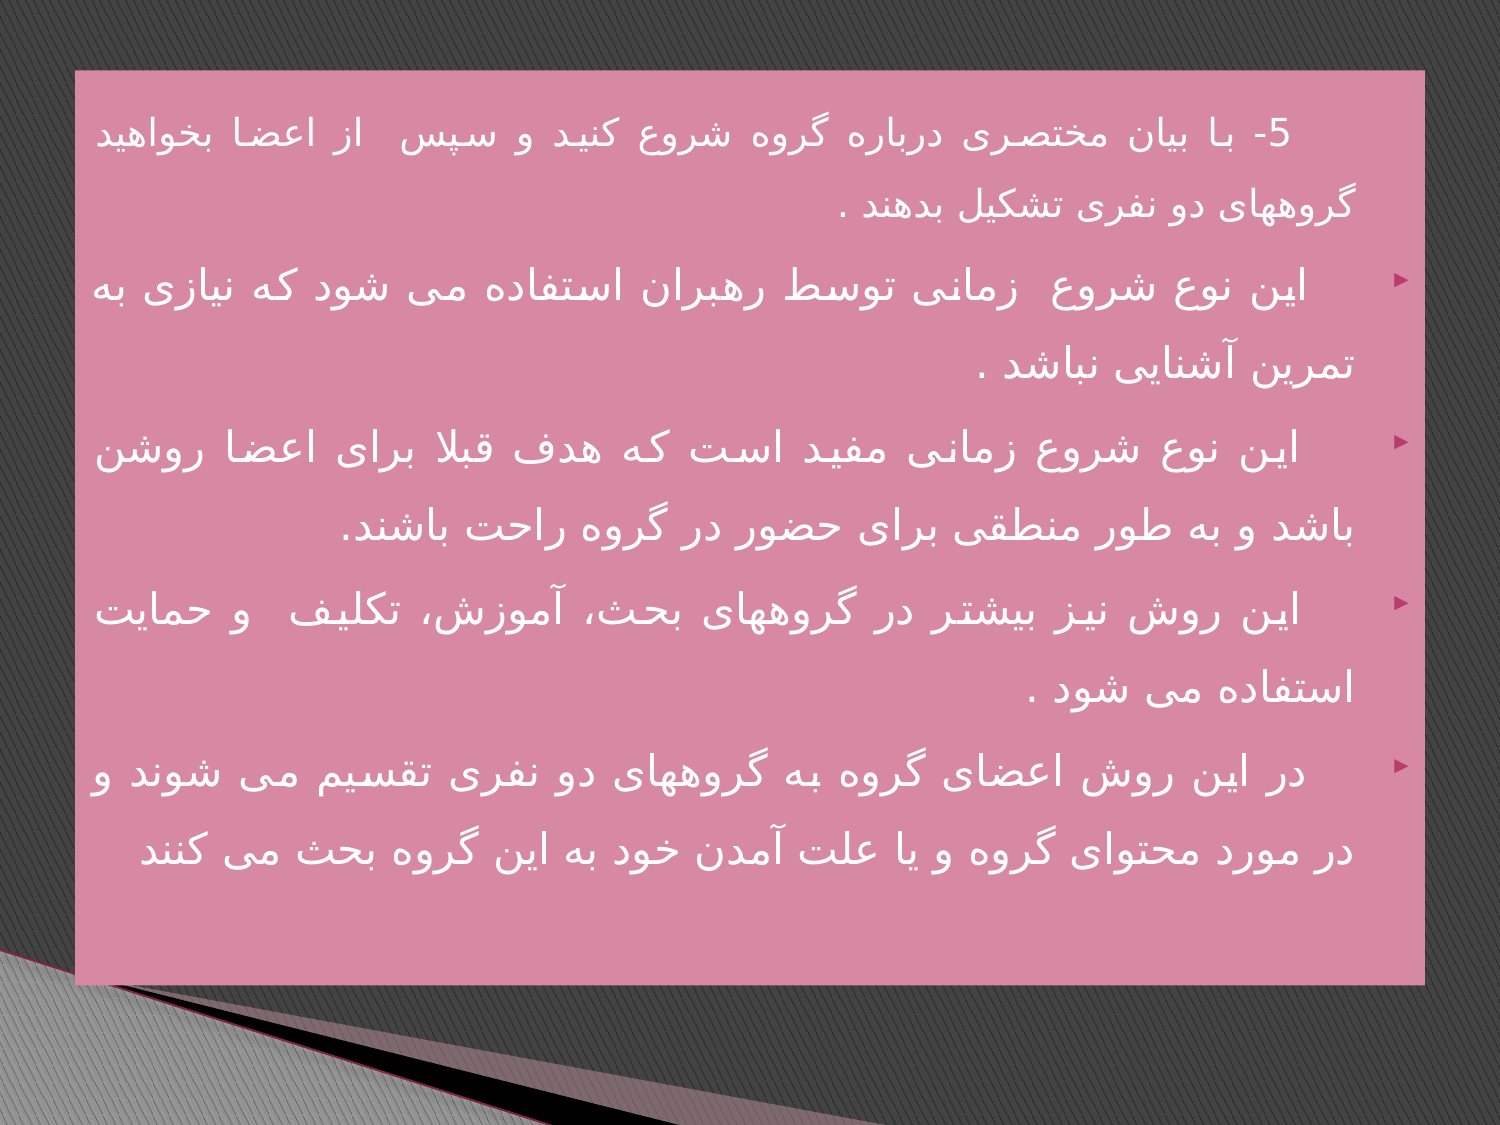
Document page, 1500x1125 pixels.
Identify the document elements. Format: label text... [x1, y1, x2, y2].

list 5- با بیان مختصری درباره گروه شروع کنید و سپس از اعضا بخواهید گروههای دو نفری تشکیل بدهند . این نوع شروع زمانی توسط رهبران استفاده می شود که نیازی به تمرین آشنایی نباشد . این نوع شروع زمانی مفید است که هدف قبلا برای اعضا روشن باشد و به طور منطقی برای حضور در گروه راحت باشند. این روش نیز بیشتر در گروههای بحث، آموزش، تکلیف و حمایت استفاده می شود . در این روش اعضای گروه به گروههای دو نفری تقسیم می شوند و در مورد محتوای گروه و یا علت آمدن خود به این گروه بحث می کنند [75, 70, 1425, 986]
